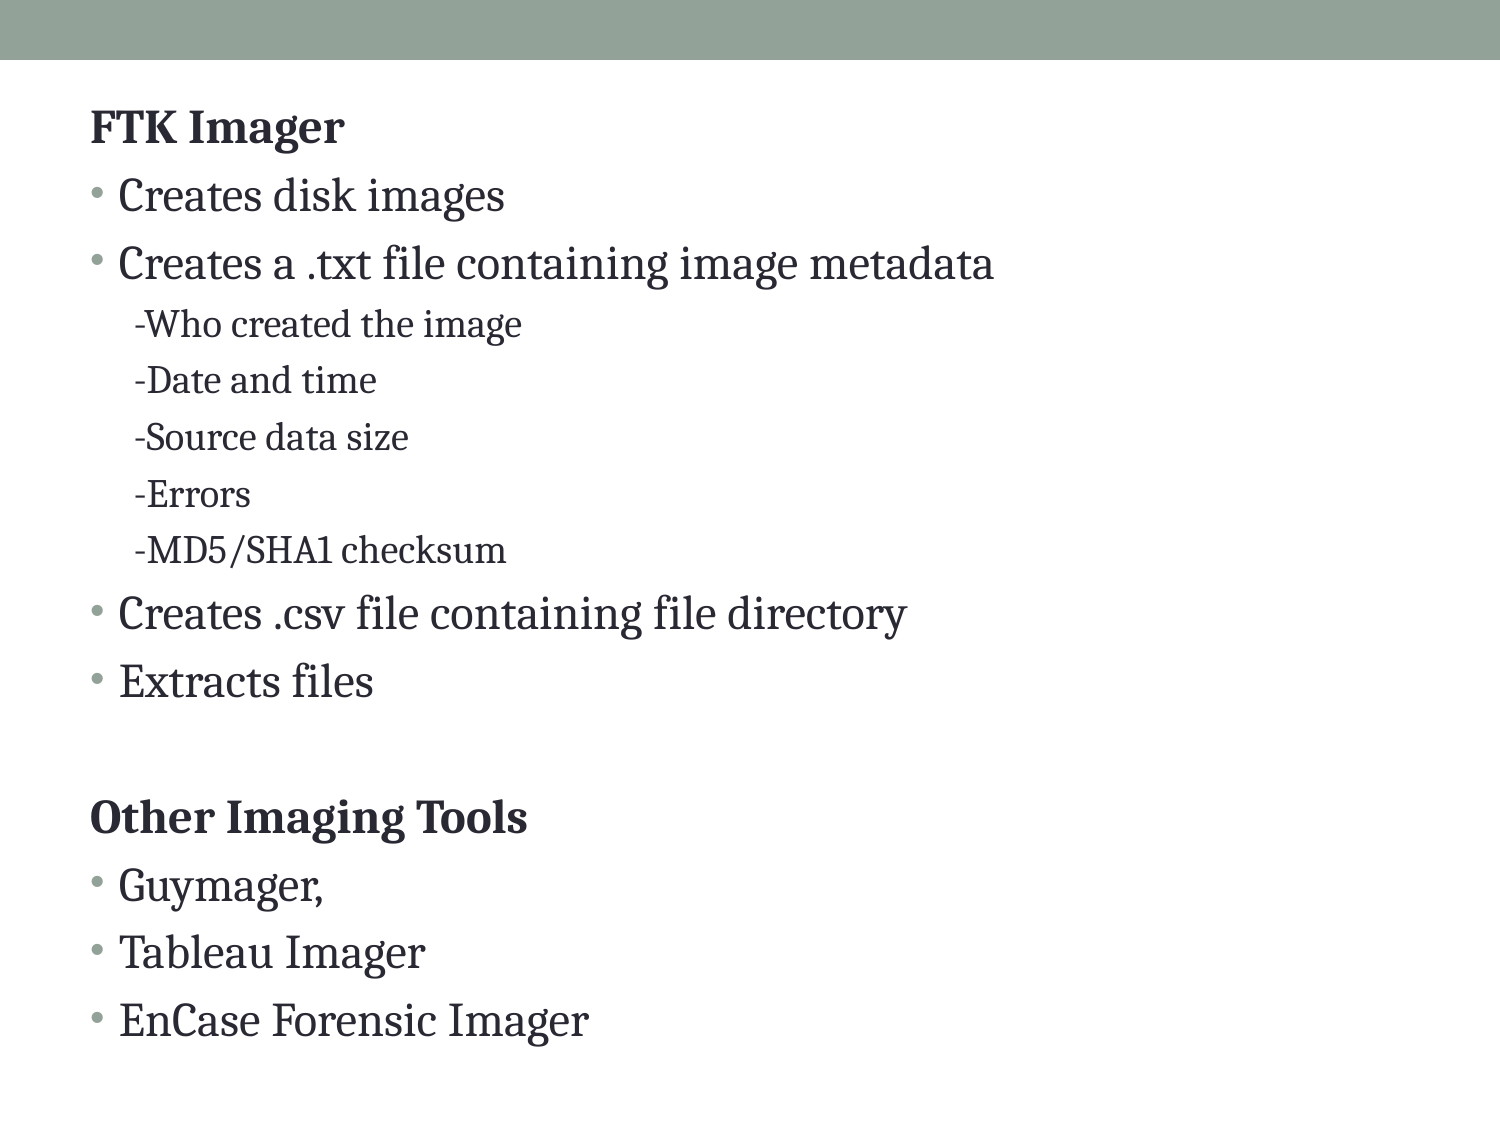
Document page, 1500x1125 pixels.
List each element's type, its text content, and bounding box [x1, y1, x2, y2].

list FTK Imager Creates disk images Creates a .txt file containing image metadata -Who created the image -Date and time -Source data size -Errors -MD5/SHA1 checksum Creates .csv file containing file directory Extracts files Other Imaging Tools Guymager, Tableau Imager EnCase Forensic Imager [75, 87, 1425, 1063]
